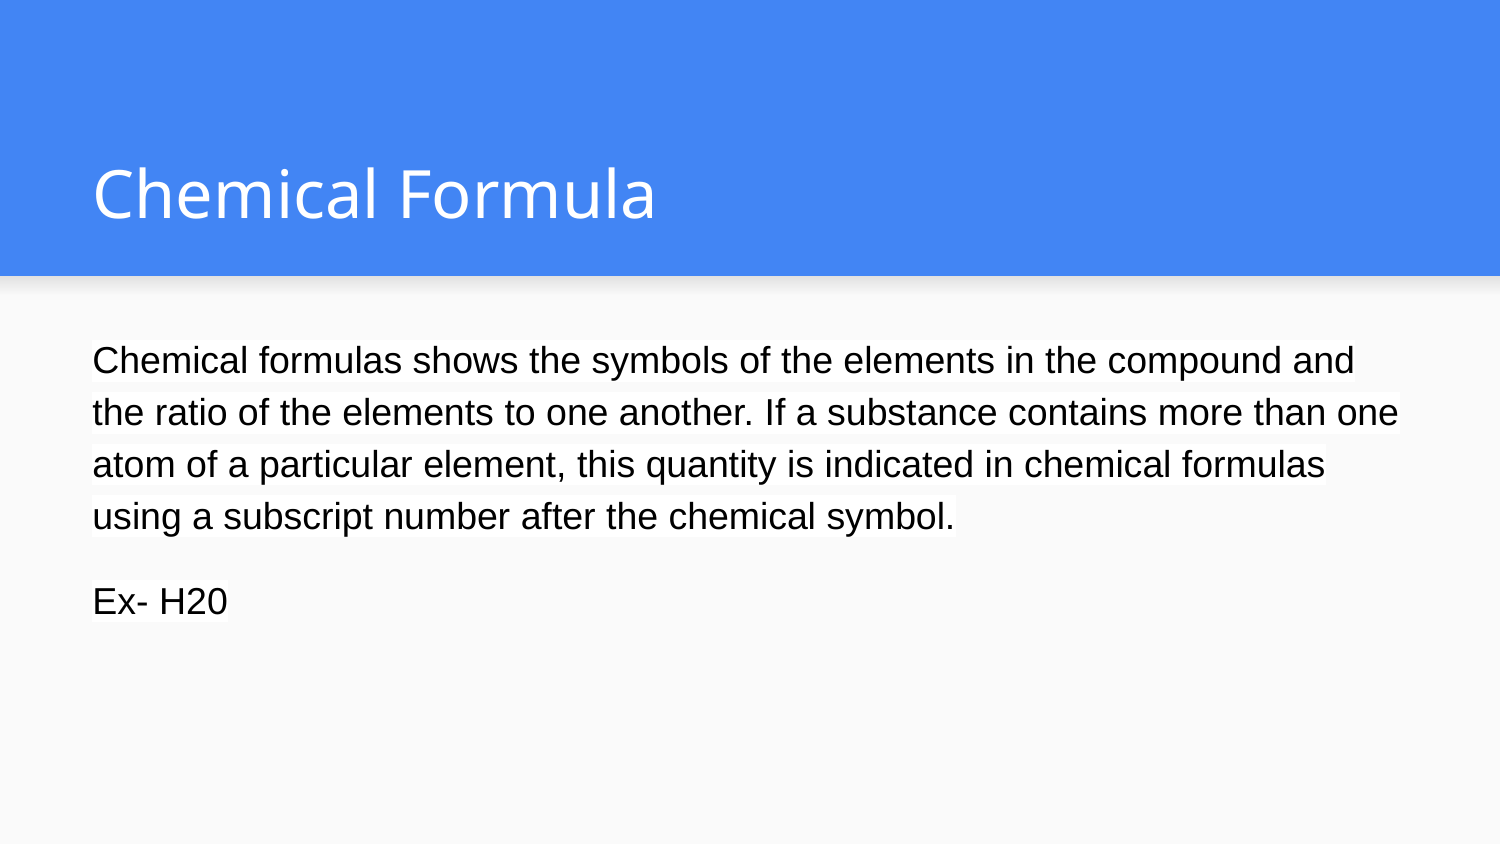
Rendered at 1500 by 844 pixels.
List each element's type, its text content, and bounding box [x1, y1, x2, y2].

title Chemical Formula [77, 121, 1427, 248]
list Chemical formulas shows the symbols of the elements in the compound and the ratio of the elements to one another. If a substance contains more than one atom of a particular element, this quantity is indicated in chemical formulas using a subscript number after the chemical symbol. Ex- H20 [77, 314, 1427, 760]
